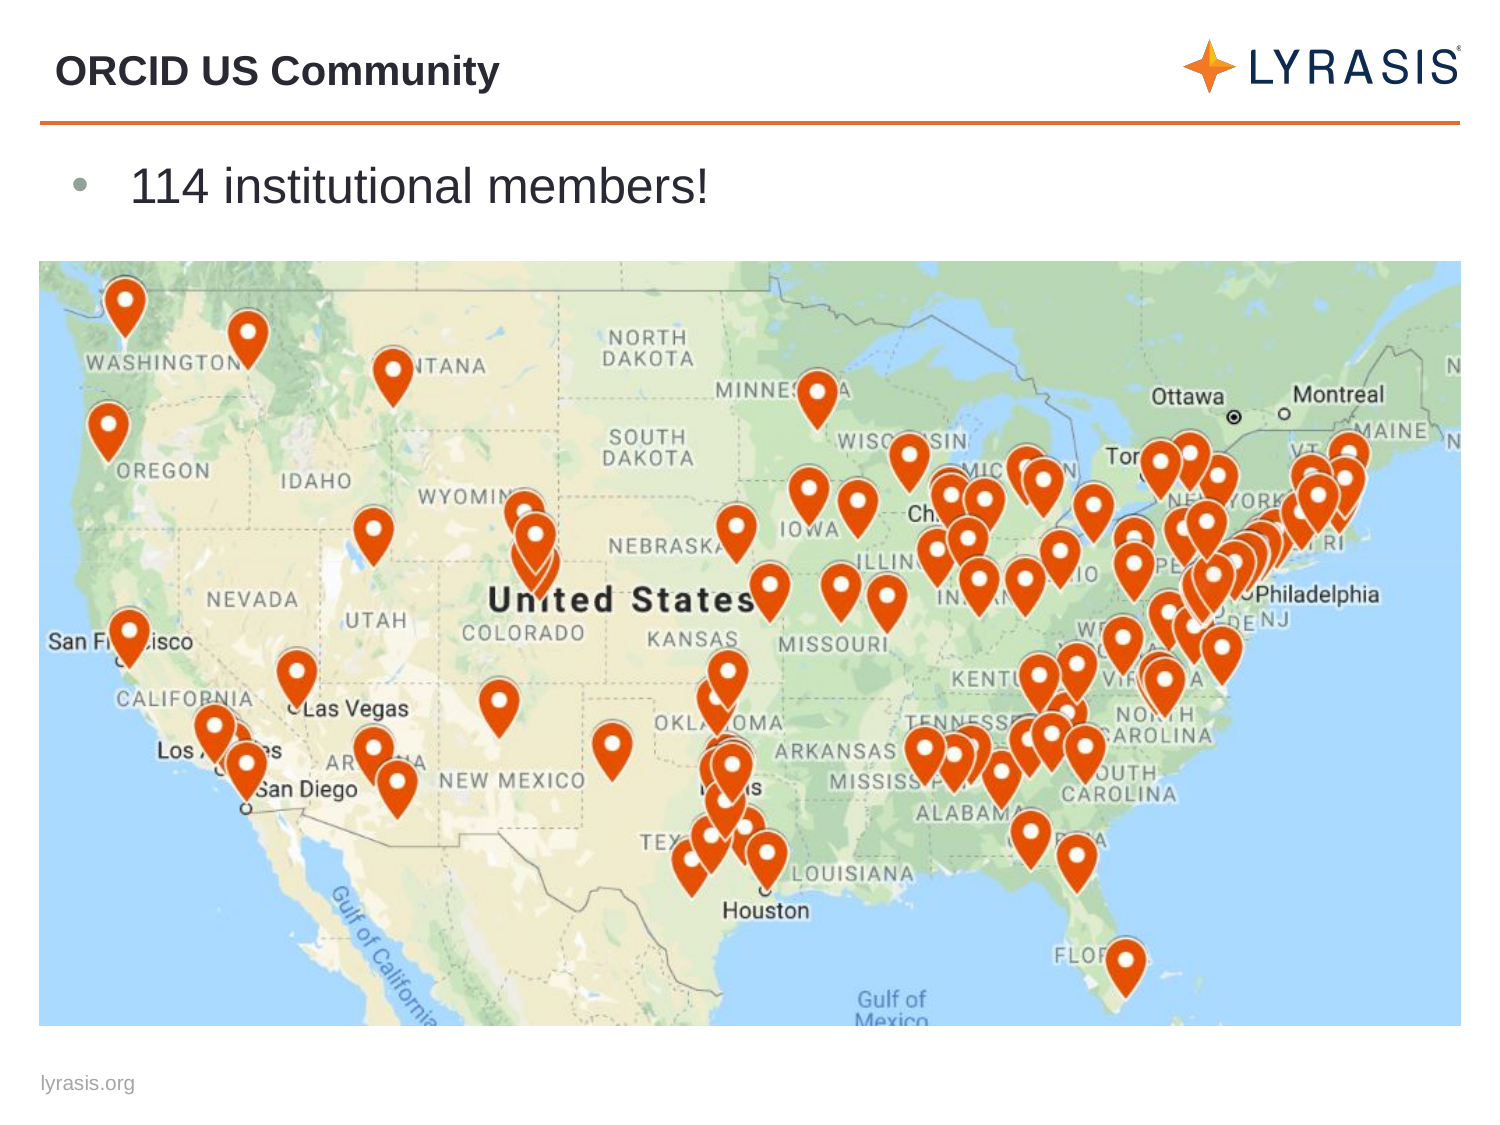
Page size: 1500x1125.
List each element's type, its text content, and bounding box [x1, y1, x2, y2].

list 114 institutional members! [40, 146, 1461, 261]
picture [39, 261, 1461, 1027]
picture [1183, 39, 1461, 93]
title ORCID US Community [40, 36, 1138, 111]
